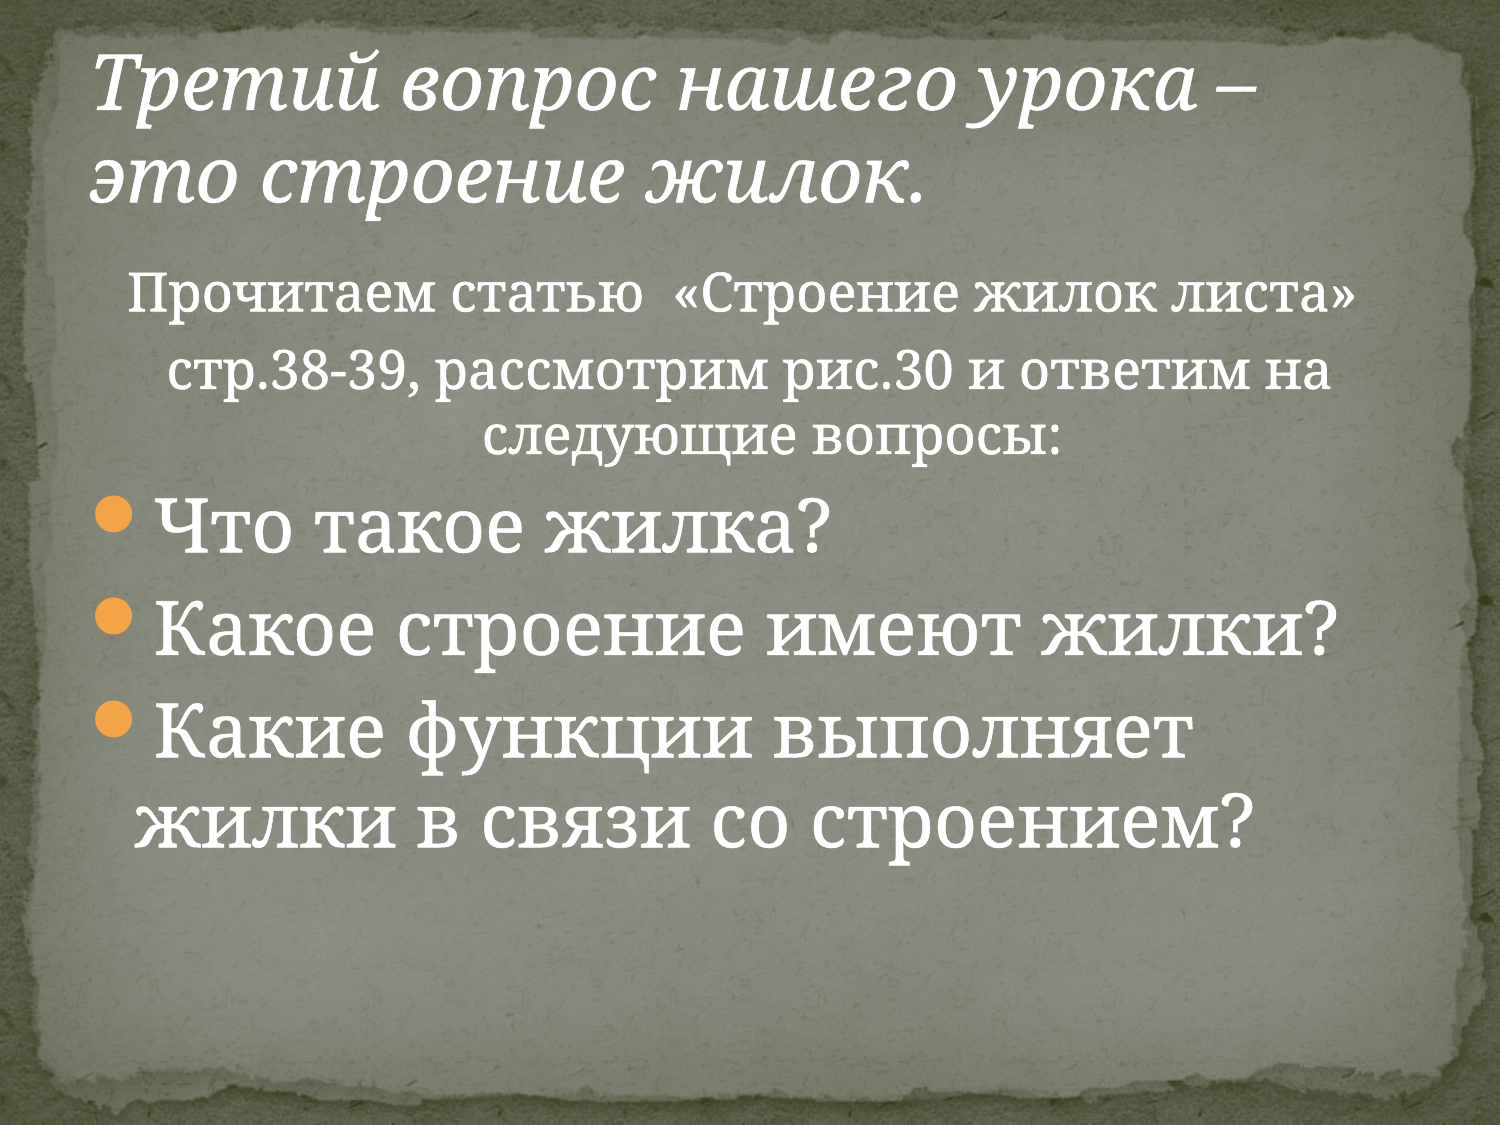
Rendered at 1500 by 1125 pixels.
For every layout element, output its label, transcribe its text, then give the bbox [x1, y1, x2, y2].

list Прочитаем статью «Строение жилок листа» стр.38-39, рассмотрим рис.30 и ответим на следующие вопросы: Что такое жилка? Какое строение имеют жилки? Какие функции выполняет жилки в связи со строением? [75, 249, 1425, 1000]
title Третий вопрос нашего урока – это строение жилок. [74, 24, 1425, 225]
